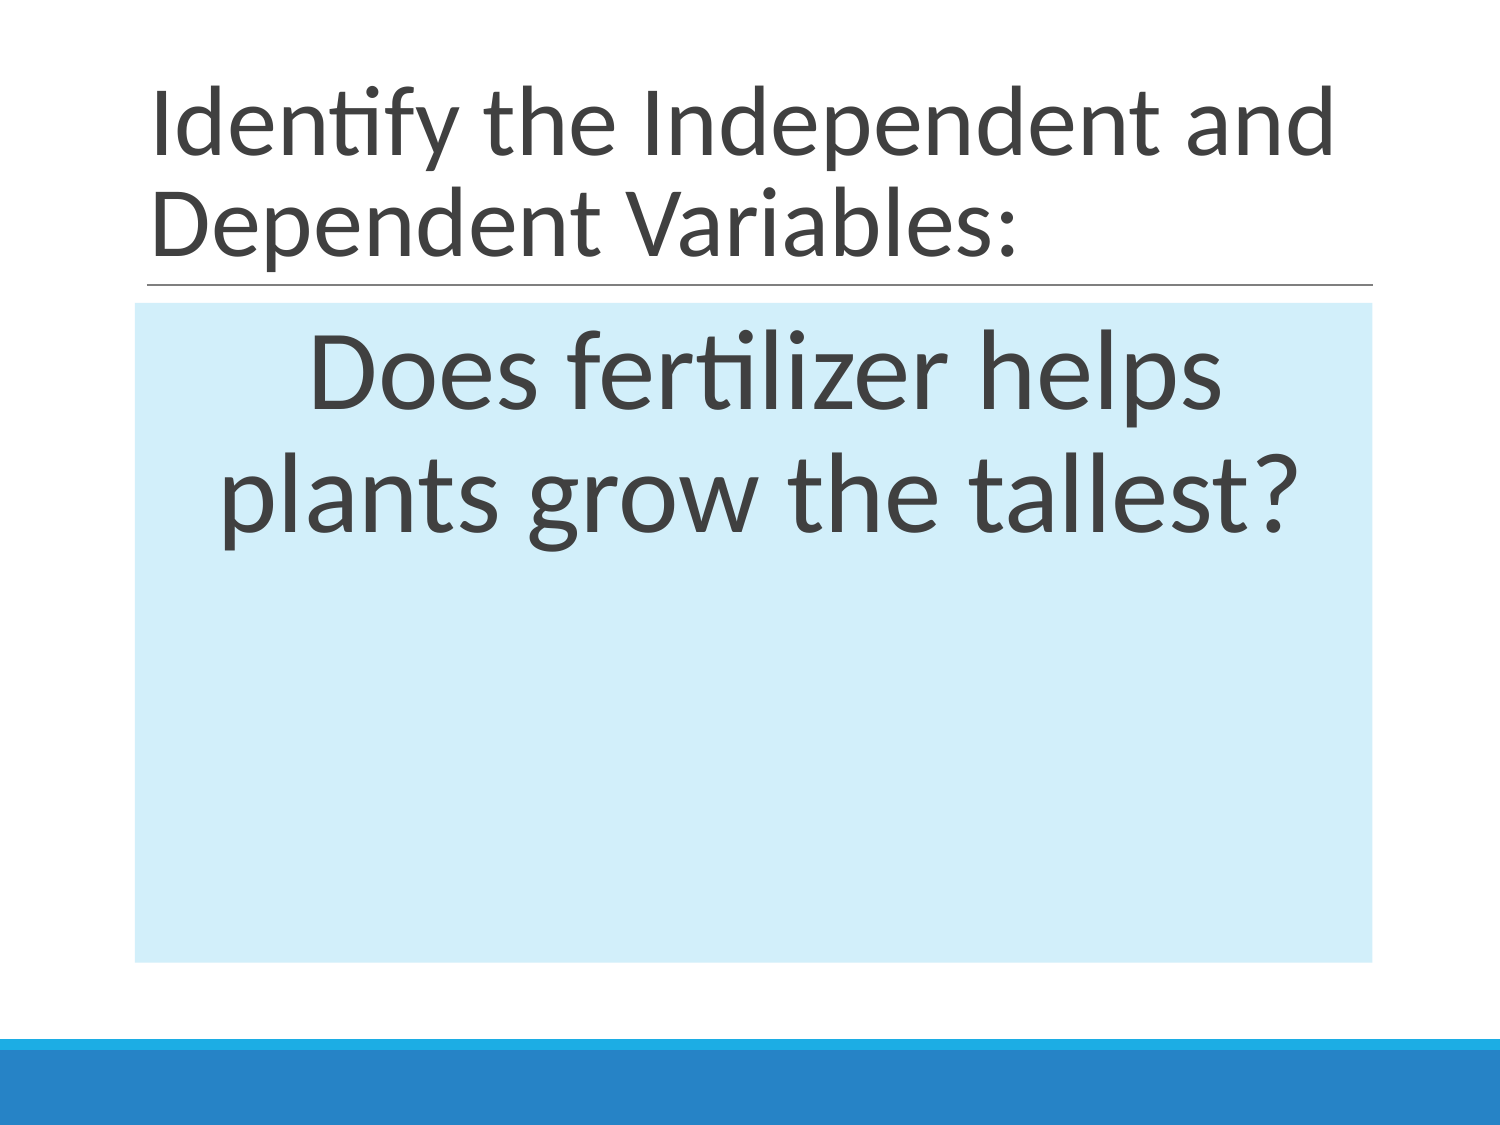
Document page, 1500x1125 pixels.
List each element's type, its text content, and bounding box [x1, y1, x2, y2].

list Does fertilizer helps plants grow the tallest? [134, 302, 1373, 963]
title Identify the Independent and Dependent Variables: [134, 47, 1373, 285]
